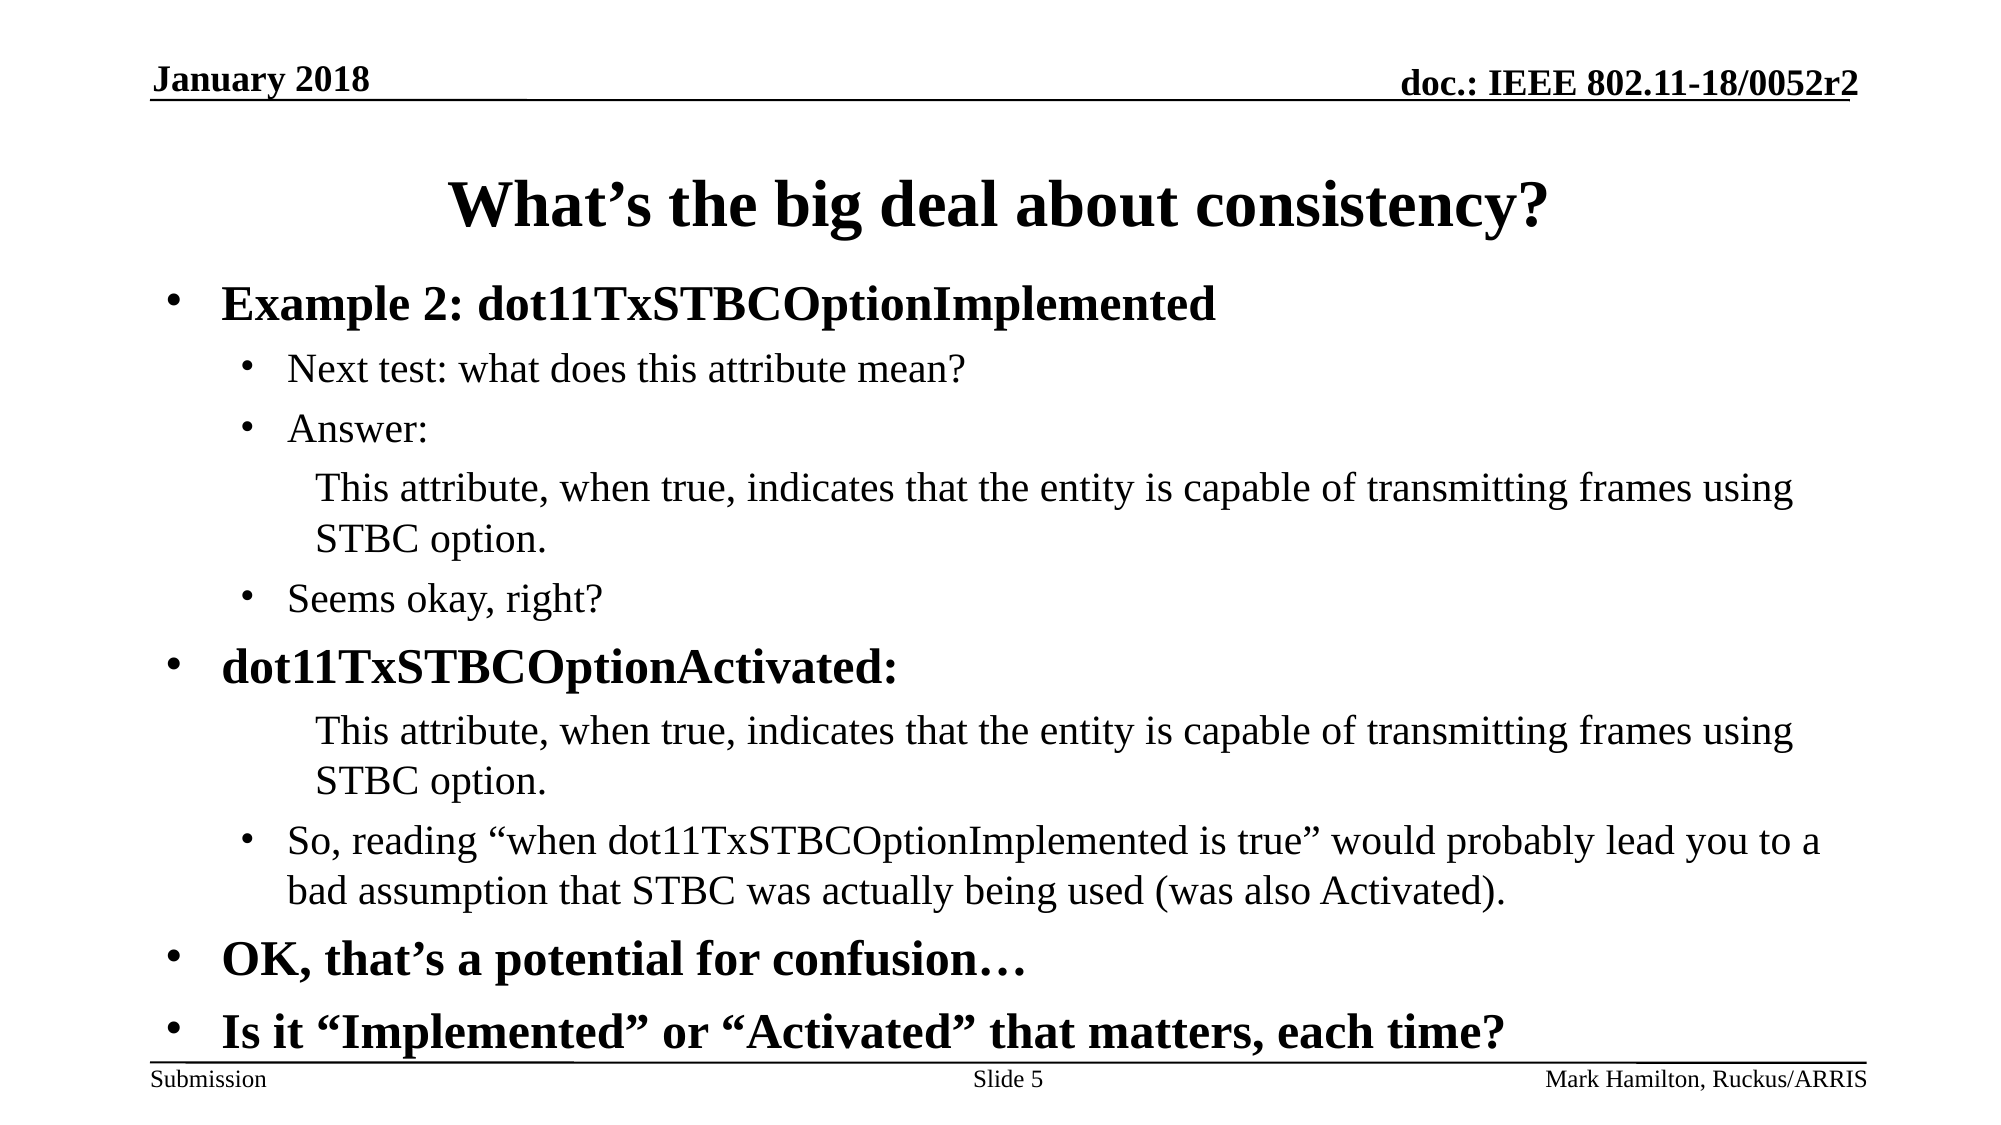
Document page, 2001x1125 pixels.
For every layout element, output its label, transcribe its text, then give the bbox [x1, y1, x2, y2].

list Example 2: dot11TxSTBCOptionImplemented Next test: what does this attribute mean? Answer: This attribute, when true, indicates that the entity is capable of transmitting frames using STBC option. Seems okay, right? dot11TxSTBCOptionActivated: This attribute, when true, indicates that the entity is capable of transmitting frames using STBC option. So, reading “when dot11TxSTBCOptionImplemented is true” would probably lead you to a bad assumption that STBC was actually being used (was also Activated). OK, that’s a potential for confusion… Is it “Implemented” or “Activated” that matters, each time? [149, 262, 1850, 938]
footer Mark Hamilton, Ruckus/ARRIS [1171, 1061, 1869, 1093]
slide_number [152, 54, 563, 100]
title What’s the big deal about consistency? [149, 112, 1850, 262]
slide_number Slide 5 [950, 1061, 1067, 1123]
